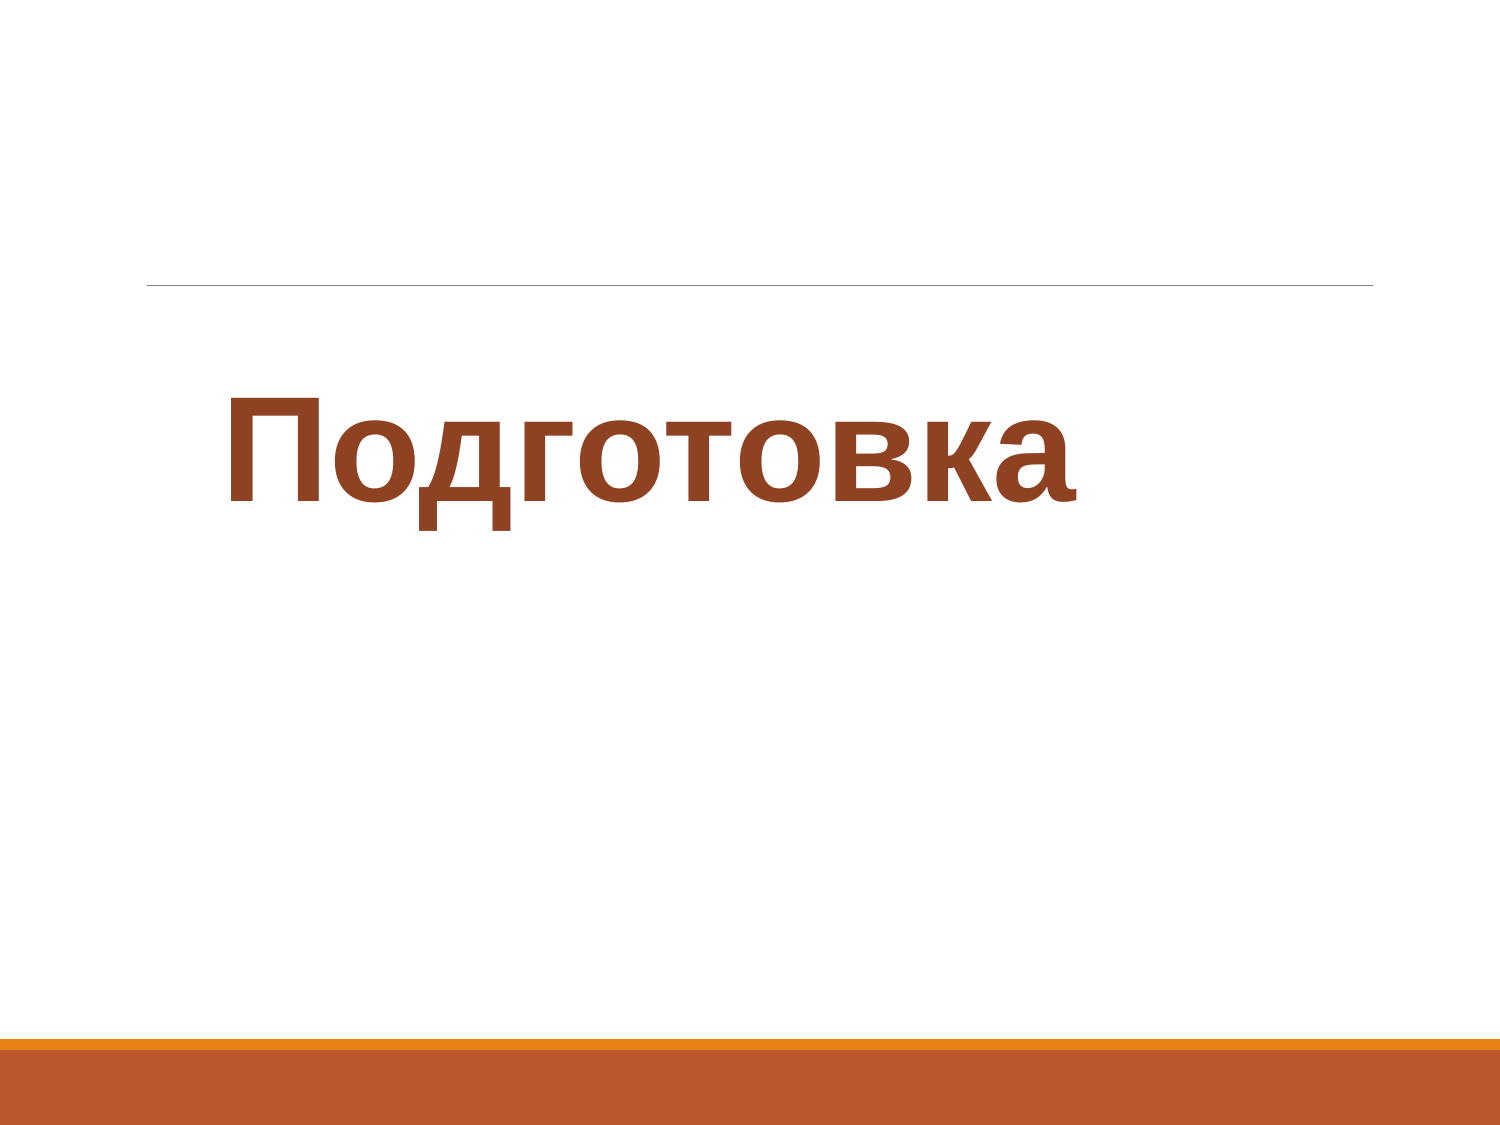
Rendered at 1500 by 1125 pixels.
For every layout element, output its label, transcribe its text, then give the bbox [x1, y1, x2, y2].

title Подготовка [206, 243, 1294, 539]
